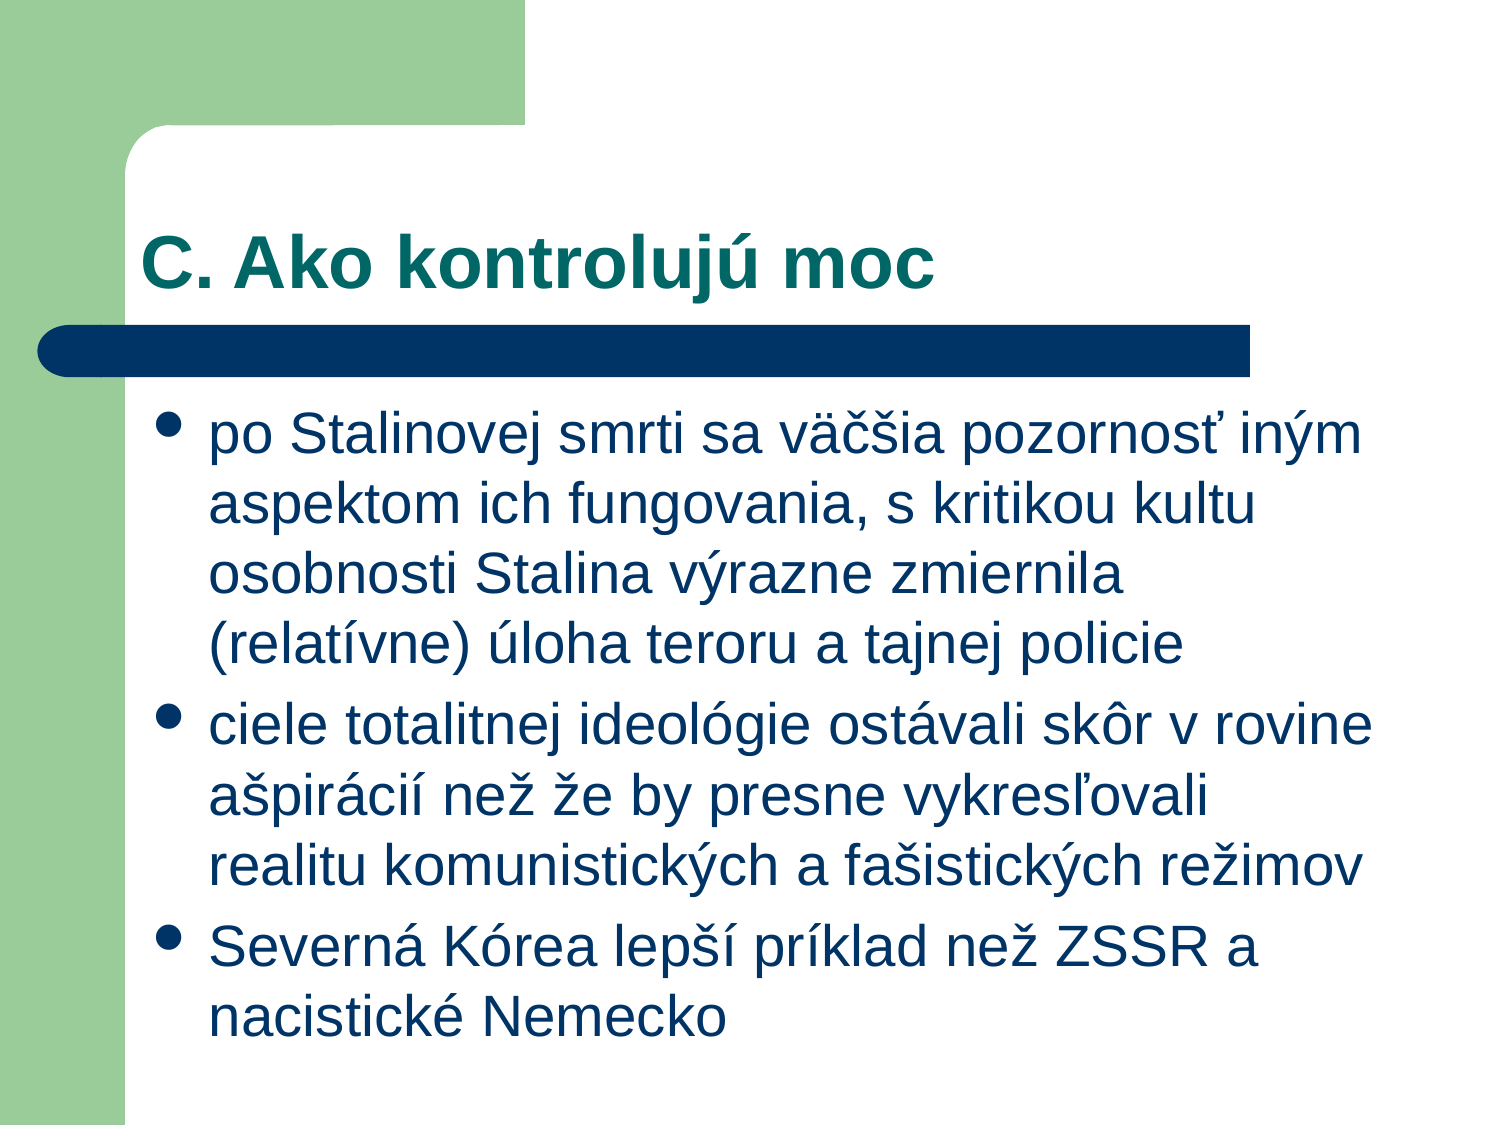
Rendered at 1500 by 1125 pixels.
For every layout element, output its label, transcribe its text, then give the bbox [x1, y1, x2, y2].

title C. Ako kontrolujú moc [125, 125, 1425, 313]
list po Stalinovej smrti sa väčšia pozornosť iným aspektom ich fungovania, s kritikou kultu osobnosti Stalina výrazne zmiernila (relatívne) úloha teroru a tajnej policie ciele totalitnej ideológie ostávali skôr v rovine ašpirácií než že by presne vykresľovali realitu komunistických a fašistických režimov Severná Kórea lepší príklad než ZSSR a nacistické Nemecko [137, 387, 1400, 1083]
